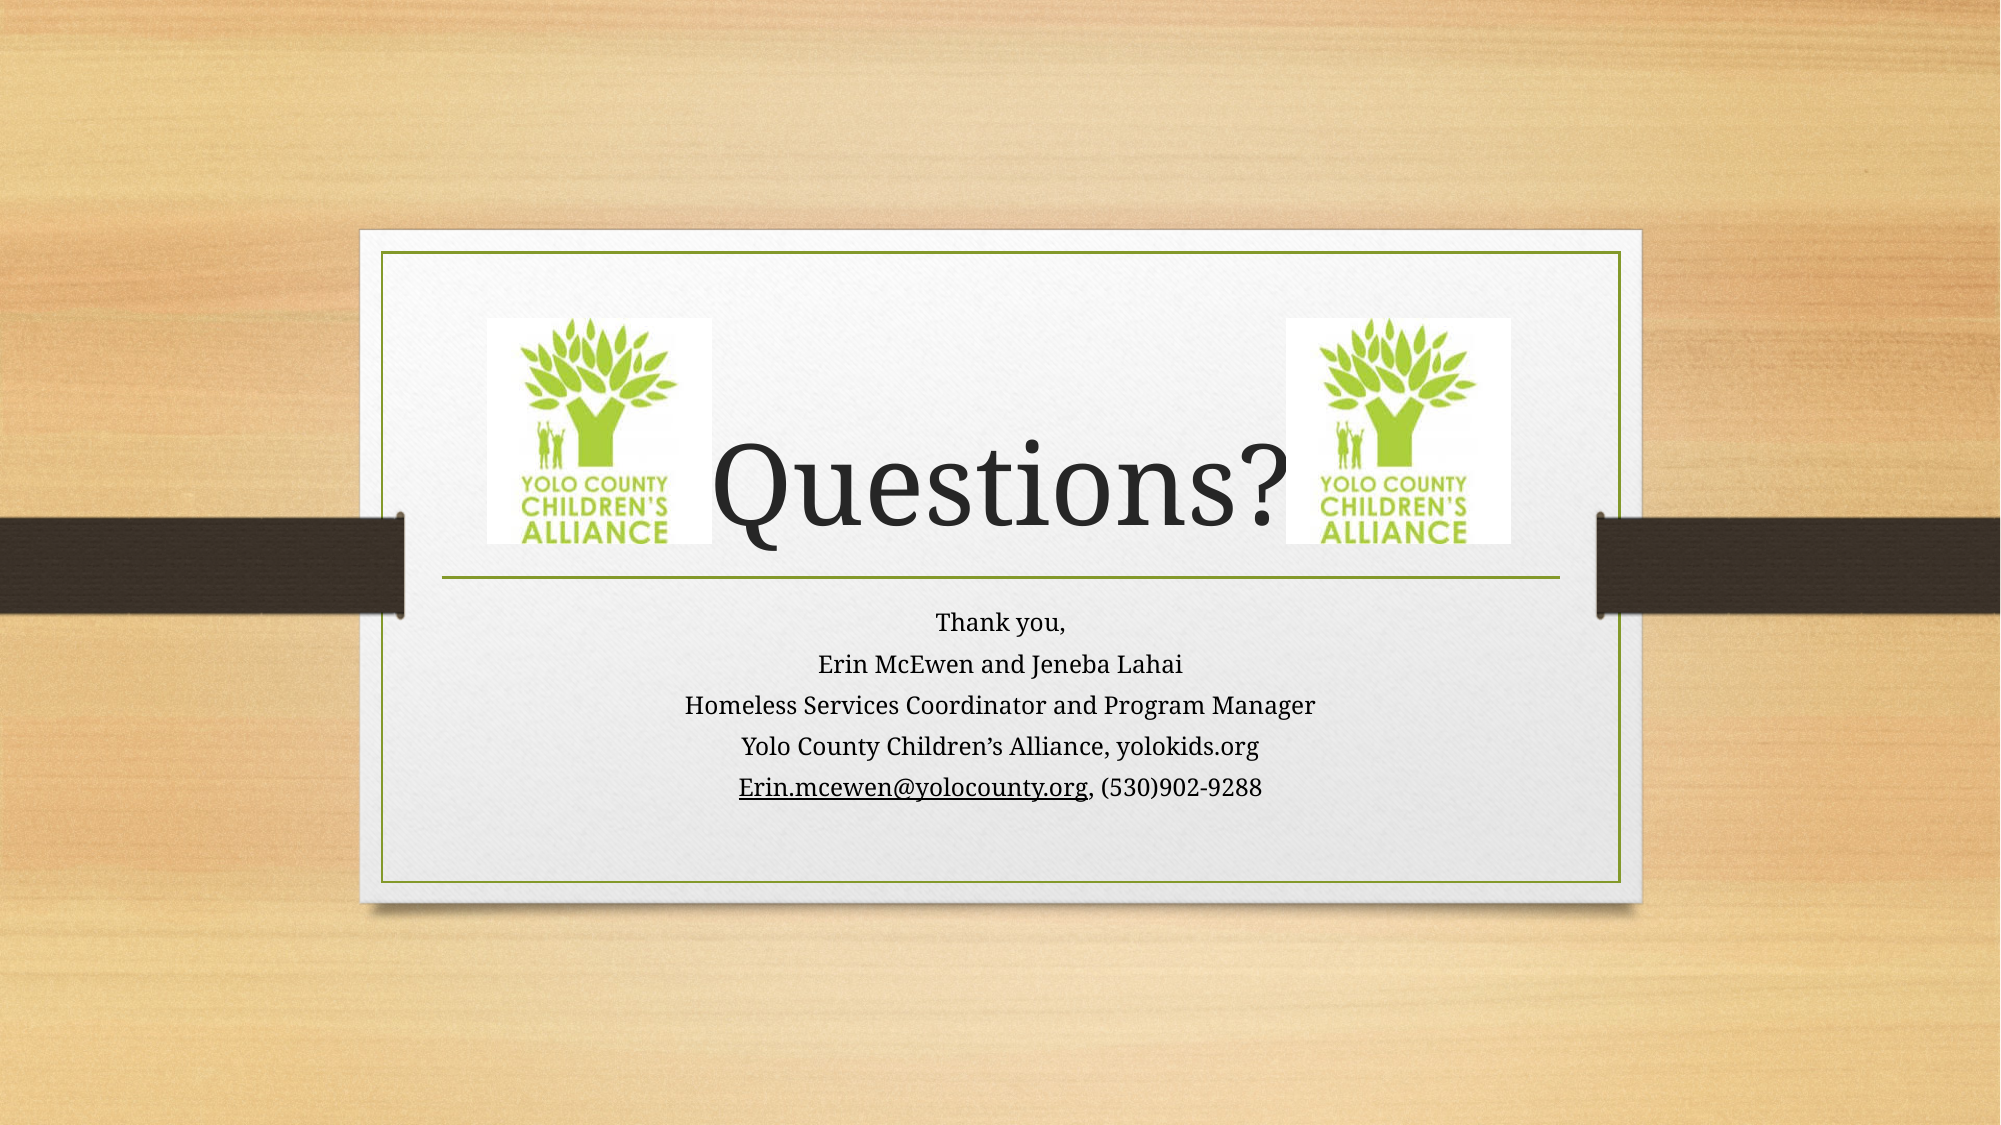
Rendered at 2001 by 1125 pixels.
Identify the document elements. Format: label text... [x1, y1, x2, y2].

title Questions? [441, 306, 1560, 556]
picture [0, 0, 2001, 1125]
subtitle Thank you, Erin McEwen and Jeneba Lahai Homeless Services Coordinator and Program Manager Yolo County Children’s Alliance, yolokids.org Erin.mcewen@yolocounty.org, (530)902-9288 [441, 600, 1560, 817]
